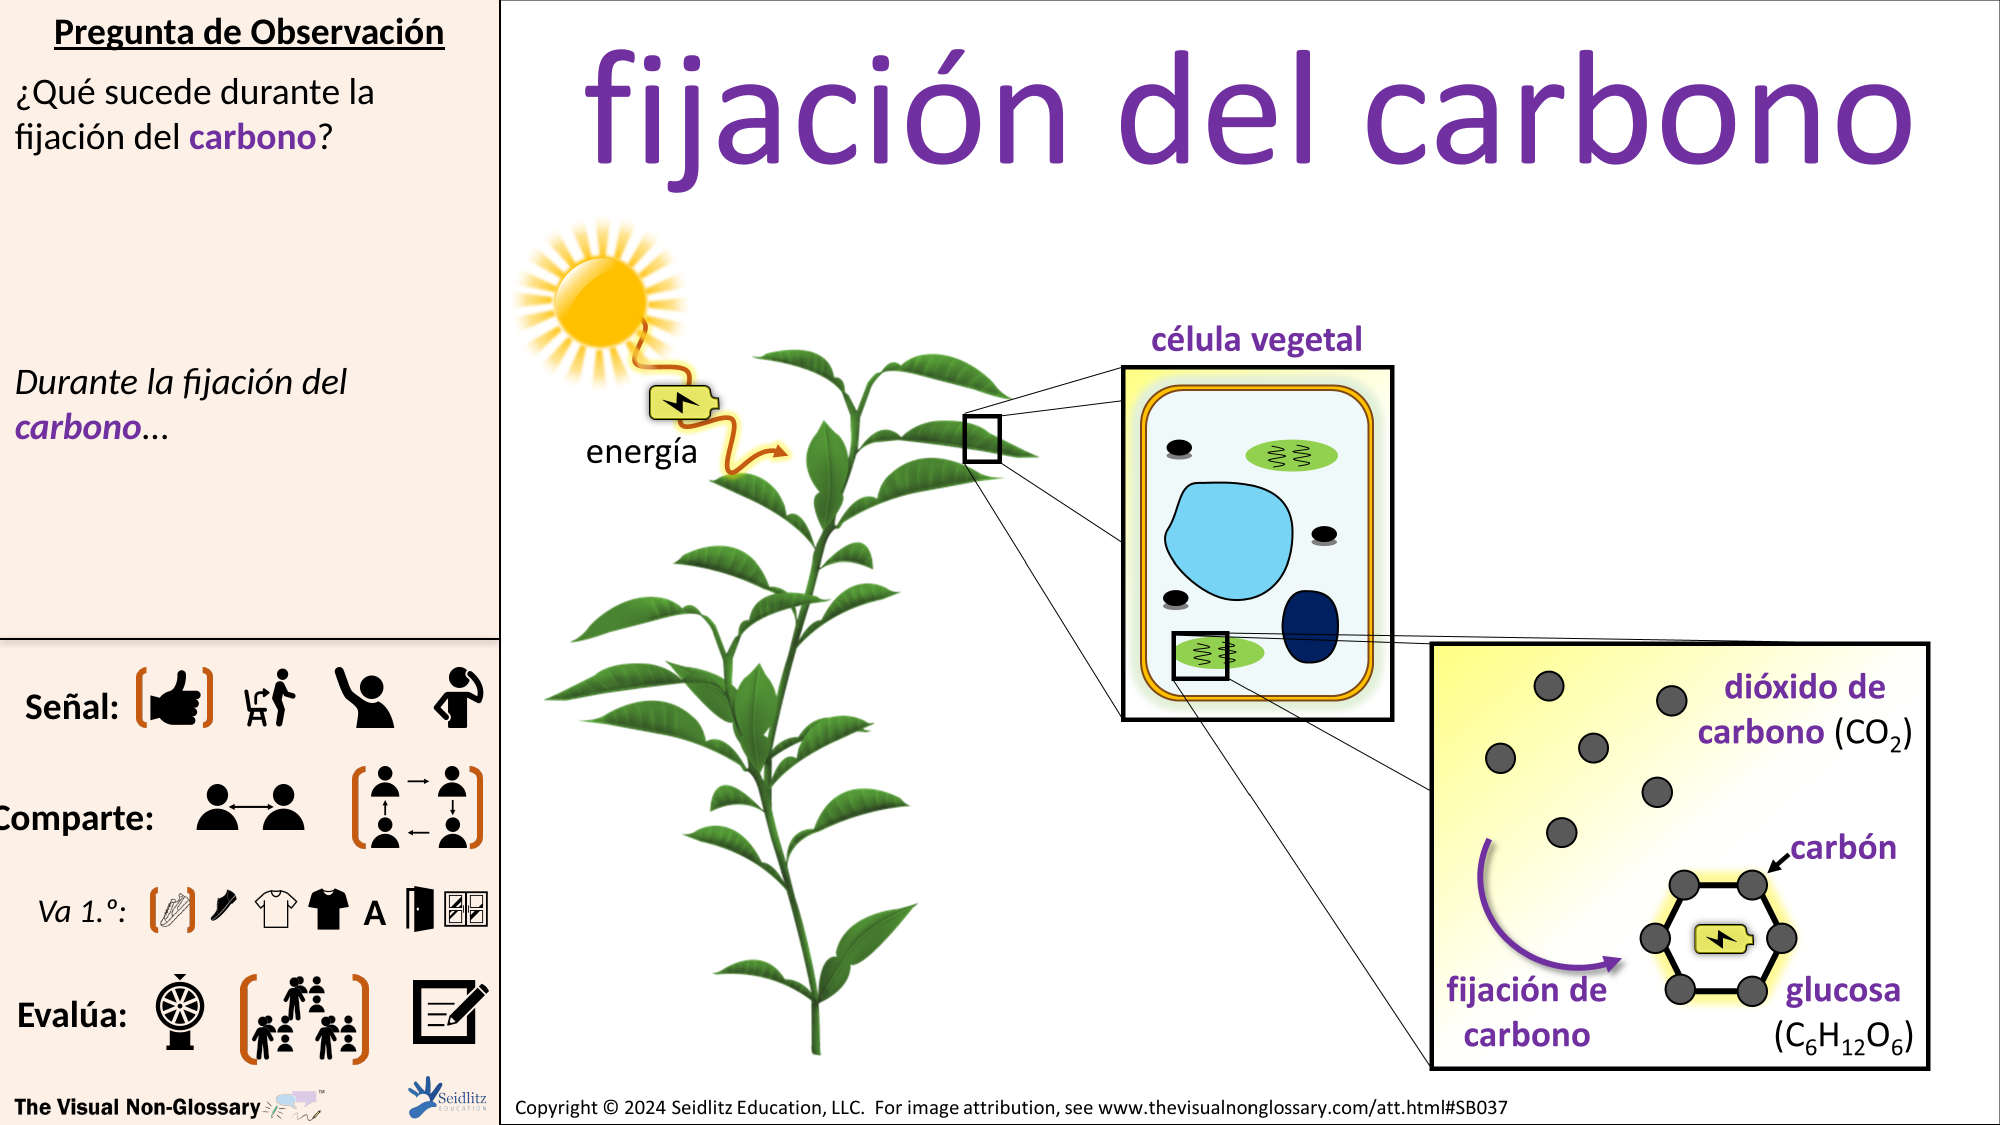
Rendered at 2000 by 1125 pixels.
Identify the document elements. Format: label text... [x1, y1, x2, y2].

picture [239, 667, 301, 728]
picture [352, 766, 484, 850]
picture [428, 667, 490, 728]
picture [397, 886, 490, 932]
picture [239, 974, 370, 1066]
text_box A [348, 880, 402, 941]
picture [413, 974, 490, 1051]
text_box Señal: [10, 674, 135, 735]
text_box Pregunta de Observación [39, 0, 460, 59]
text_box Va 1.º: [22, 881, 143, 937]
text_box Comparte: [0, 785, 170, 846]
picture [305, 886, 352, 932]
picture [403, 1073, 495, 1125]
picture [136, 667, 214, 728]
picture [0, 1084, 328, 1125]
picture [253, 886, 299, 932]
picture [149, 886, 196, 934]
picture [202, 886, 241, 925]
picture [194, 784, 307, 830]
picture [499, 0, 2000, 1125]
picture [334, 667, 395, 728]
picture [142, 974, 218, 1051]
text_box ¿Qué sucede durante la fijación del carbono? [0, 59, 494, 165]
text_box Evalúa: [2, 982, 137, 1043]
text_box Durante la fijación del carbono... [0, 349, 494, 455]
